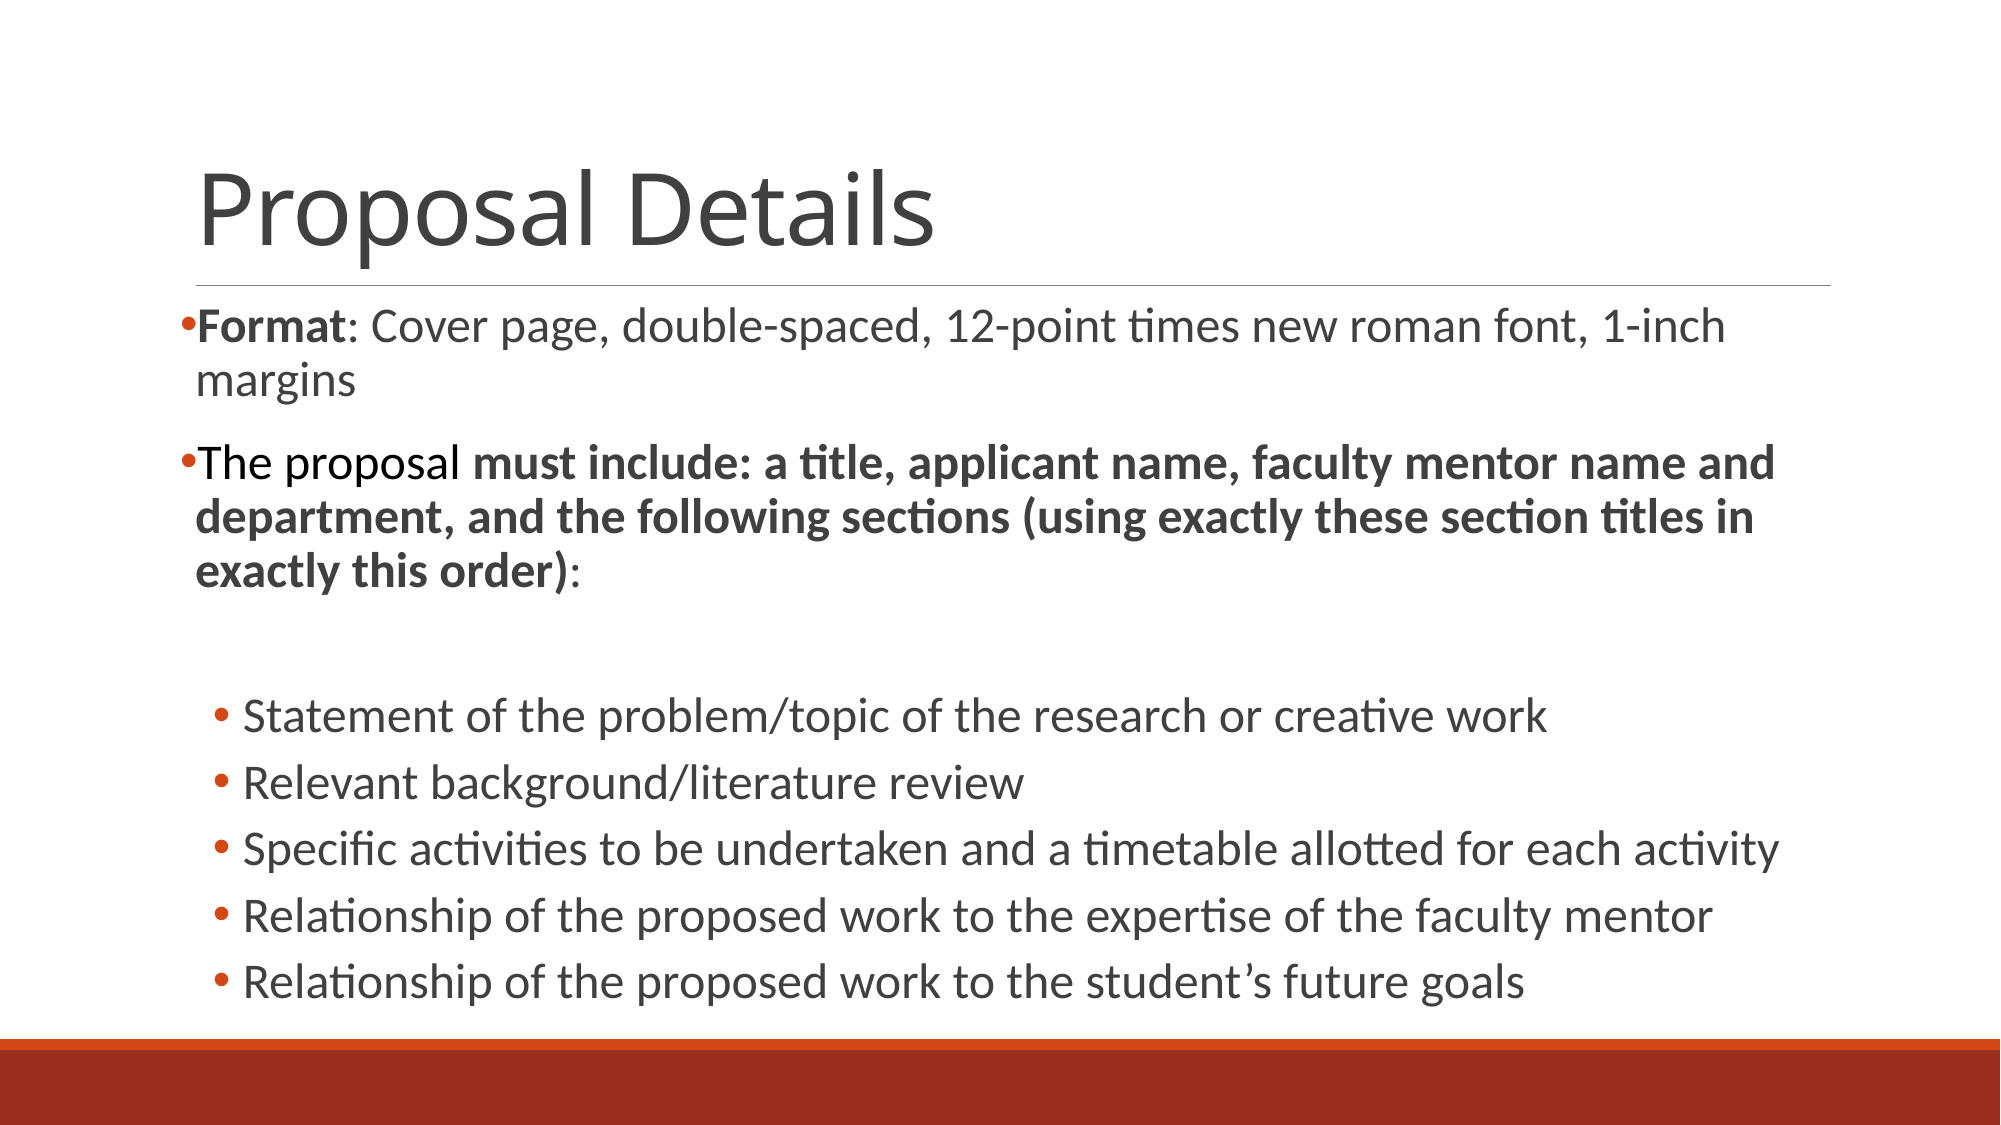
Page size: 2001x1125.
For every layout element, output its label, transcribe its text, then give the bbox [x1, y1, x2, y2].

list Format: Cover page, double-spaced, 12-point times new roman font, 1-inch margins The proposal must include: a title, applicant name, faculty mentor name and department, and the following sections (using exactly these section titles in exactly this order): Statement of the problem/topic of the research or creative work Relevant background/literature review Specific activities to be undertaken and a timetable allotted for each activity Relationship of the proposed work to the expertise of the faculty mentor Relationship of the proposed work to the student’s future goals [180, 291, 1830, 1020]
title Proposal Details [180, 47, 1830, 274]
